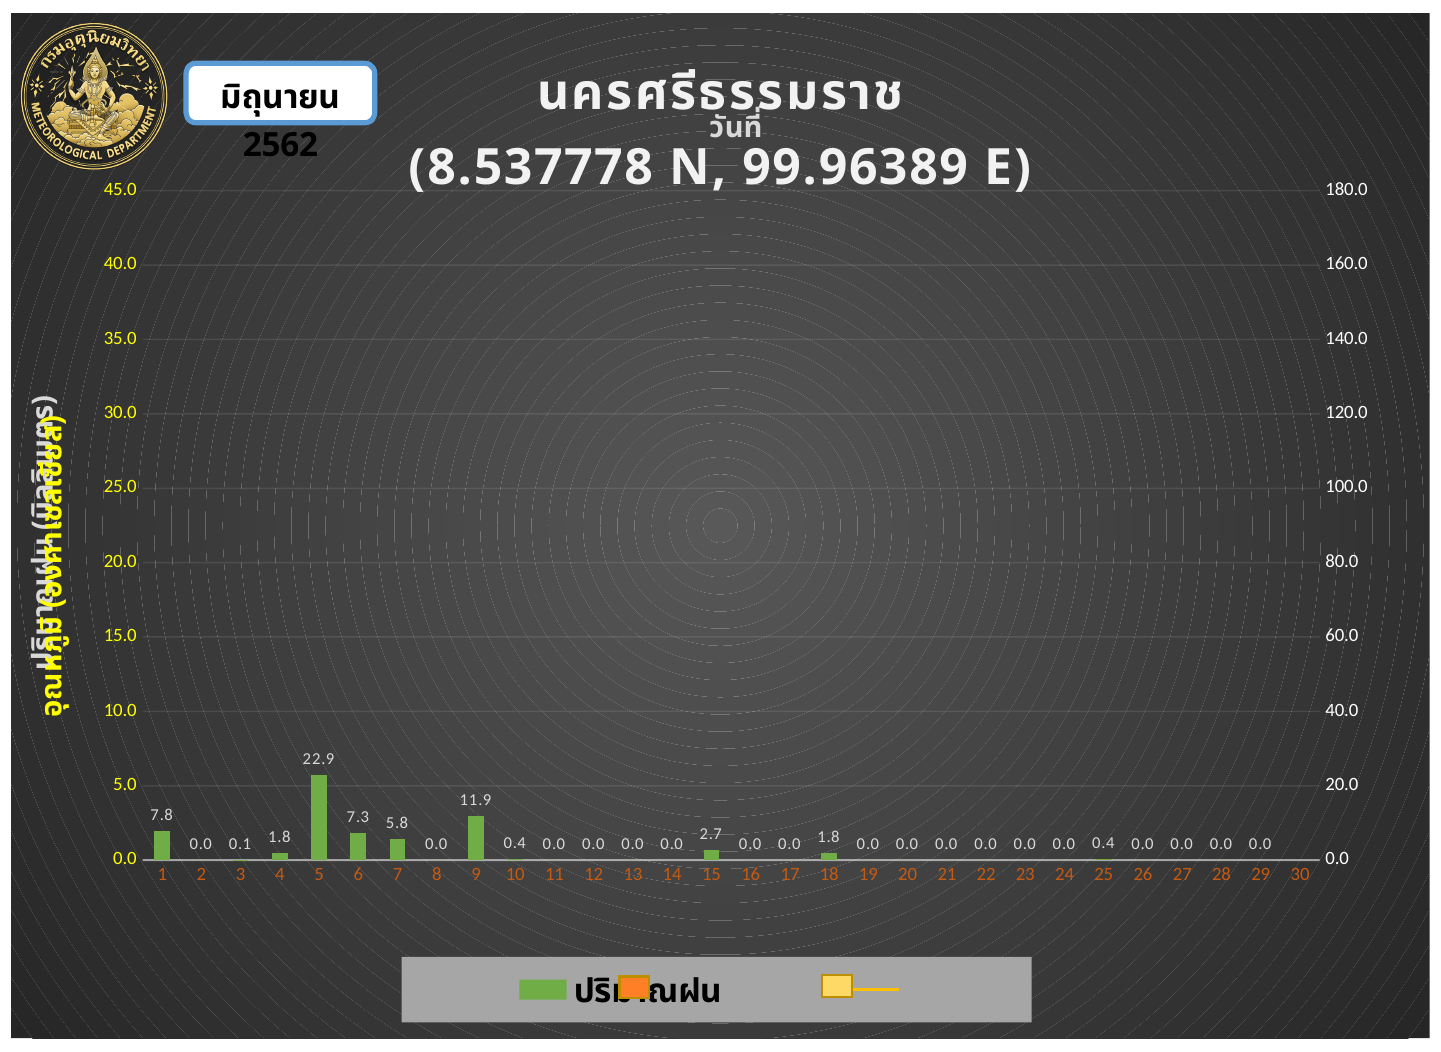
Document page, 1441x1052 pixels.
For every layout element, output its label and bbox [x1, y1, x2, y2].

chart [10, 13, 1430, 1039]
